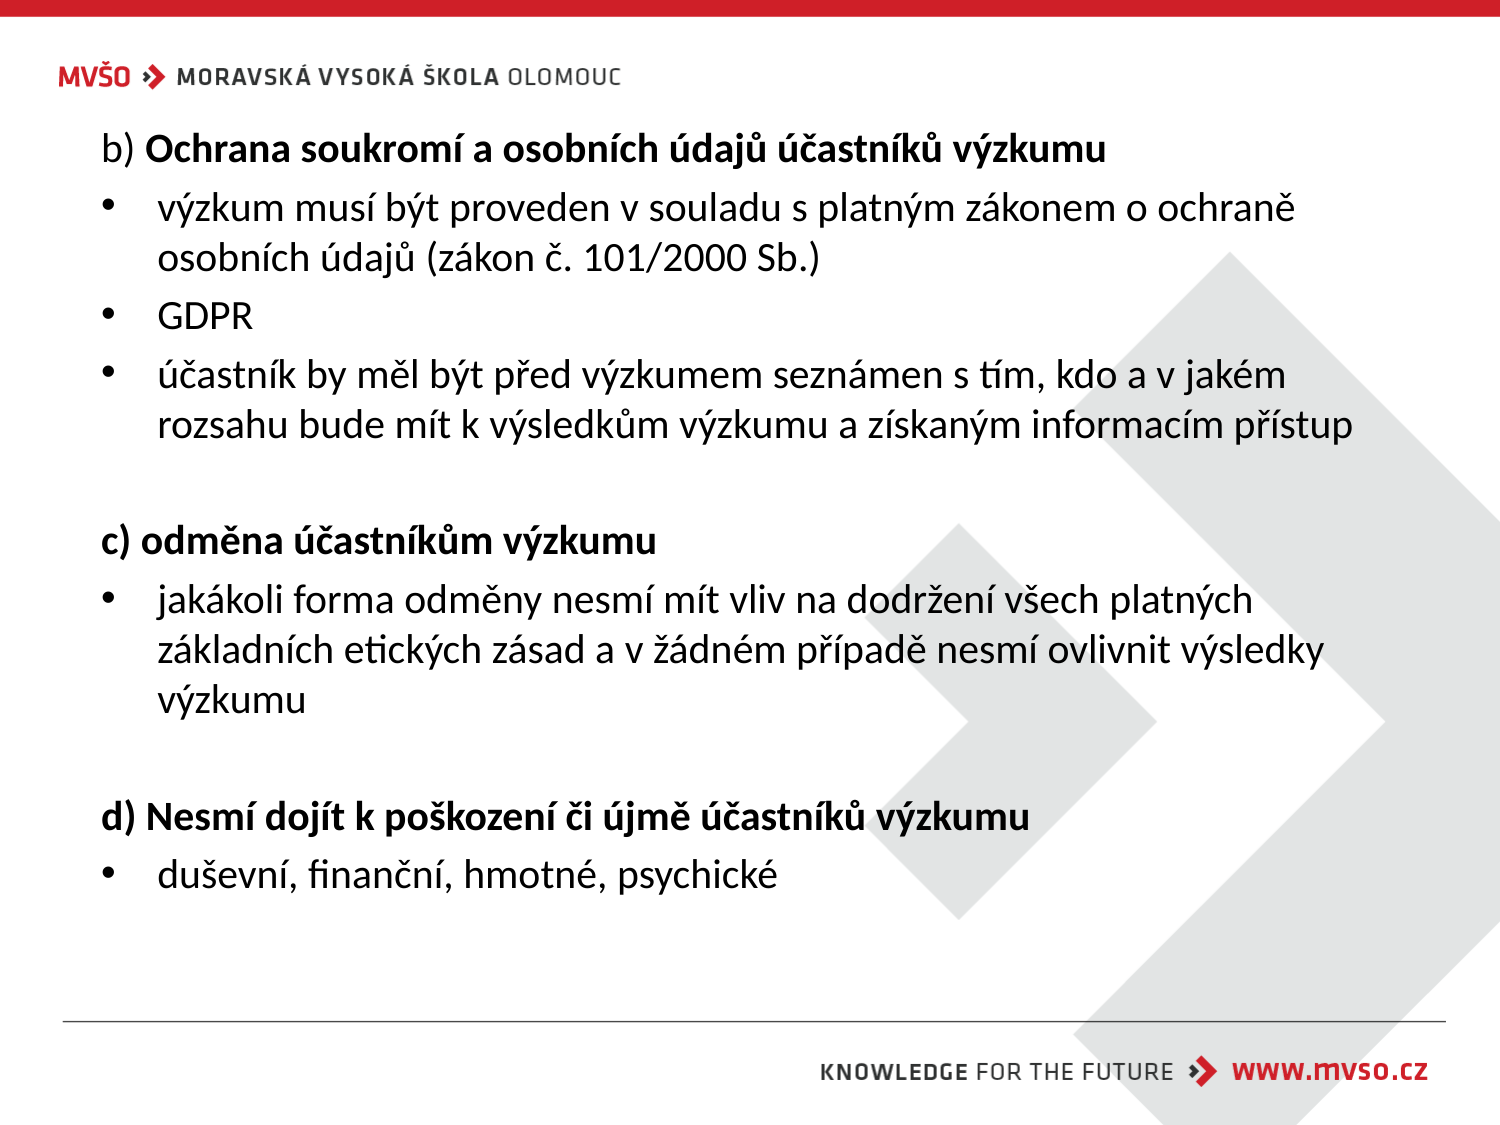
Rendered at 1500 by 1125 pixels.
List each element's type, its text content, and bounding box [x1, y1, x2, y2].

list b) Ochrana soukromí a osobních údajů účastníků výzkumu výzkum musí být proveden v souladu s platným zákonem o ochraně osobních údajů (zákon č. 101/2000 Sb.) GDPR účastník by měl být před výzkumem seznámen s tím, kdo a v jakém rozsahu bude mít k výsledkům výzkumu a získaným informacím přístup c) odměna účastníkům výzkumu jakákoli forma odměny nesmí mít vliv na dodržení všech platných základních etických zásad a v žádném případě nesmí ovlivnit výsledky výzkumu d) Nesmí dojít k poškození či újmě účastníků výzkumu duševní, finanční, hmotné, psychické [86, 113, 1434, 1015]
picture [0, 0, 1500, 1125]
